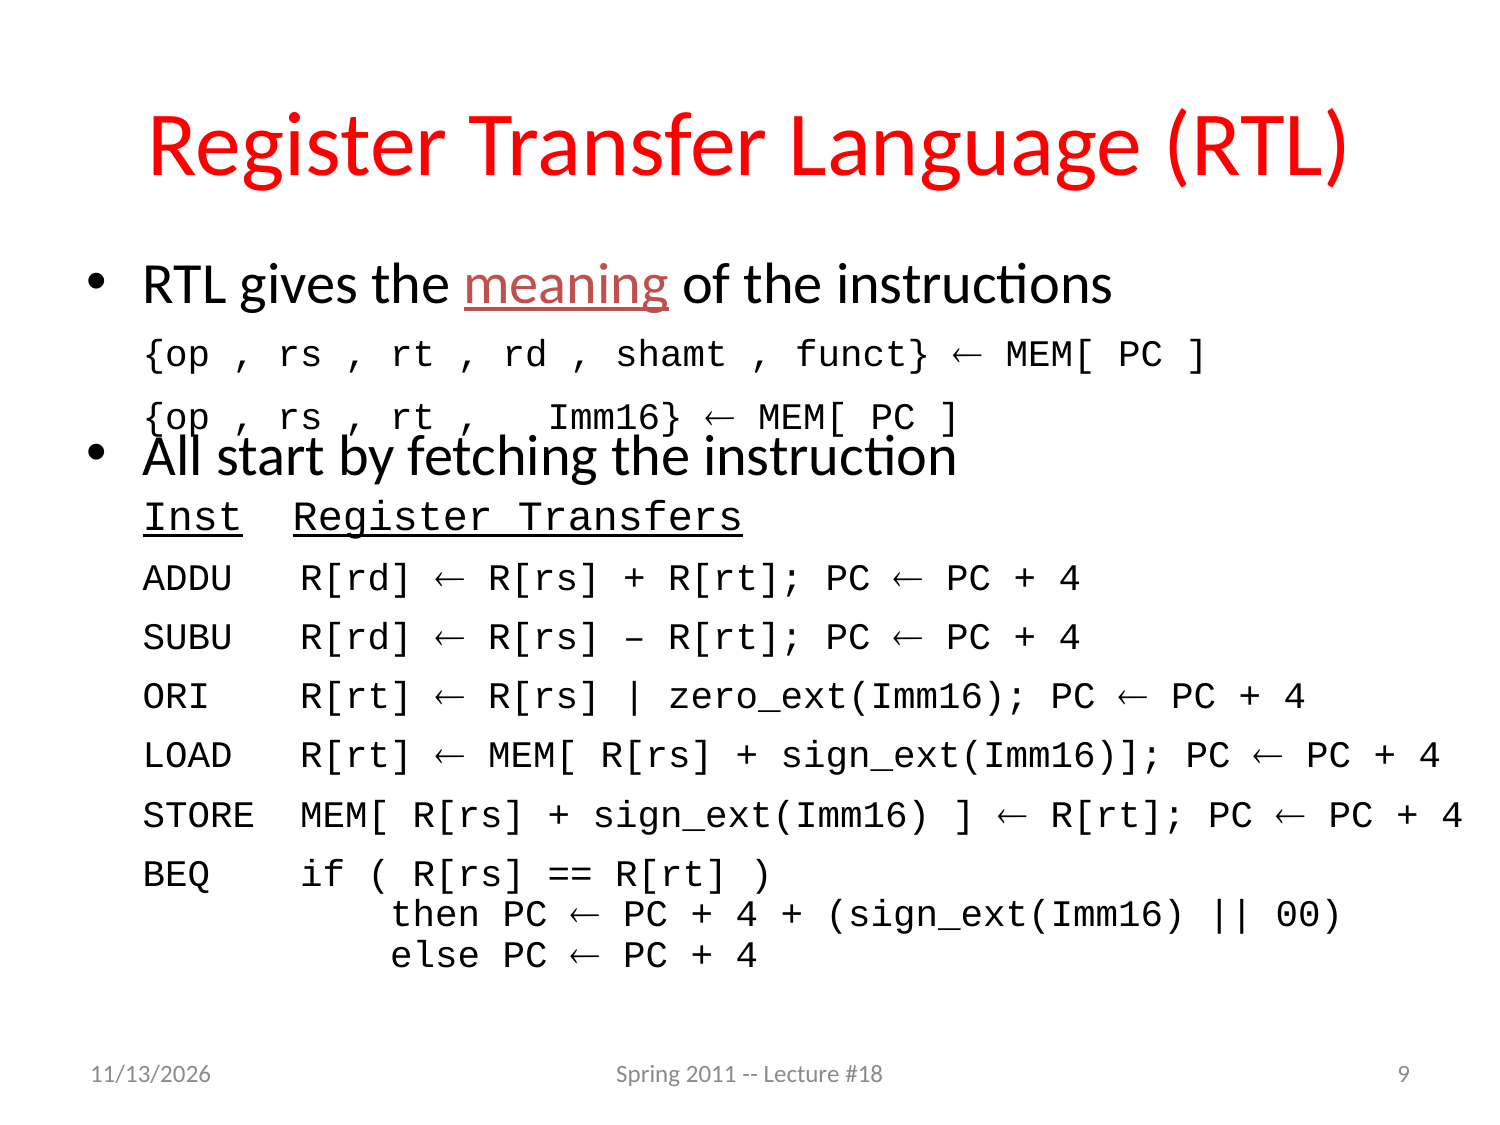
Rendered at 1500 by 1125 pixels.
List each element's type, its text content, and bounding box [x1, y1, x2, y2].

footer Spring 2011 -- Lecture #18 [512, 1042, 988, 1103]
slide_number 9 [1074, 1042, 1425, 1103]
text_box {op , rs , rt , rd , shamt , funct}  MEM[ PC ] {op , rs , rt , Imm16}  MEM[ PC ] Inst Register Transfers ADDU R[rd]  R[rs] + R[rt]; PC  PC + 4 SUBU R[rd]  R[rs] – R[rt]; PC  PC + 4 ORI R[rt]  R[rs] | zero_ext(Imm16); PC  PC + 4 LOAD R[rt]  MEM[ R[rs] + sign_ext(Imm16)]; PC  PC + 4 STORE MEM[ R[rs] + sign_ext(Imm16) ]  R[rt]; PC  PC + 4 BEQ if ( R[rs] == R[rt] ) then PC  PC + 4 + (sign_ext(Imm16) || 00) else PC  PC + 4 [127, 321, 1500, 983]
title Register Transfer Language (RTL) [75, 45, 1425, 233]
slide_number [75, 1042, 425, 1103]
list RTL gives the meaning of the instructions All start by fetching the instruction [71, 223, 1488, 539]
